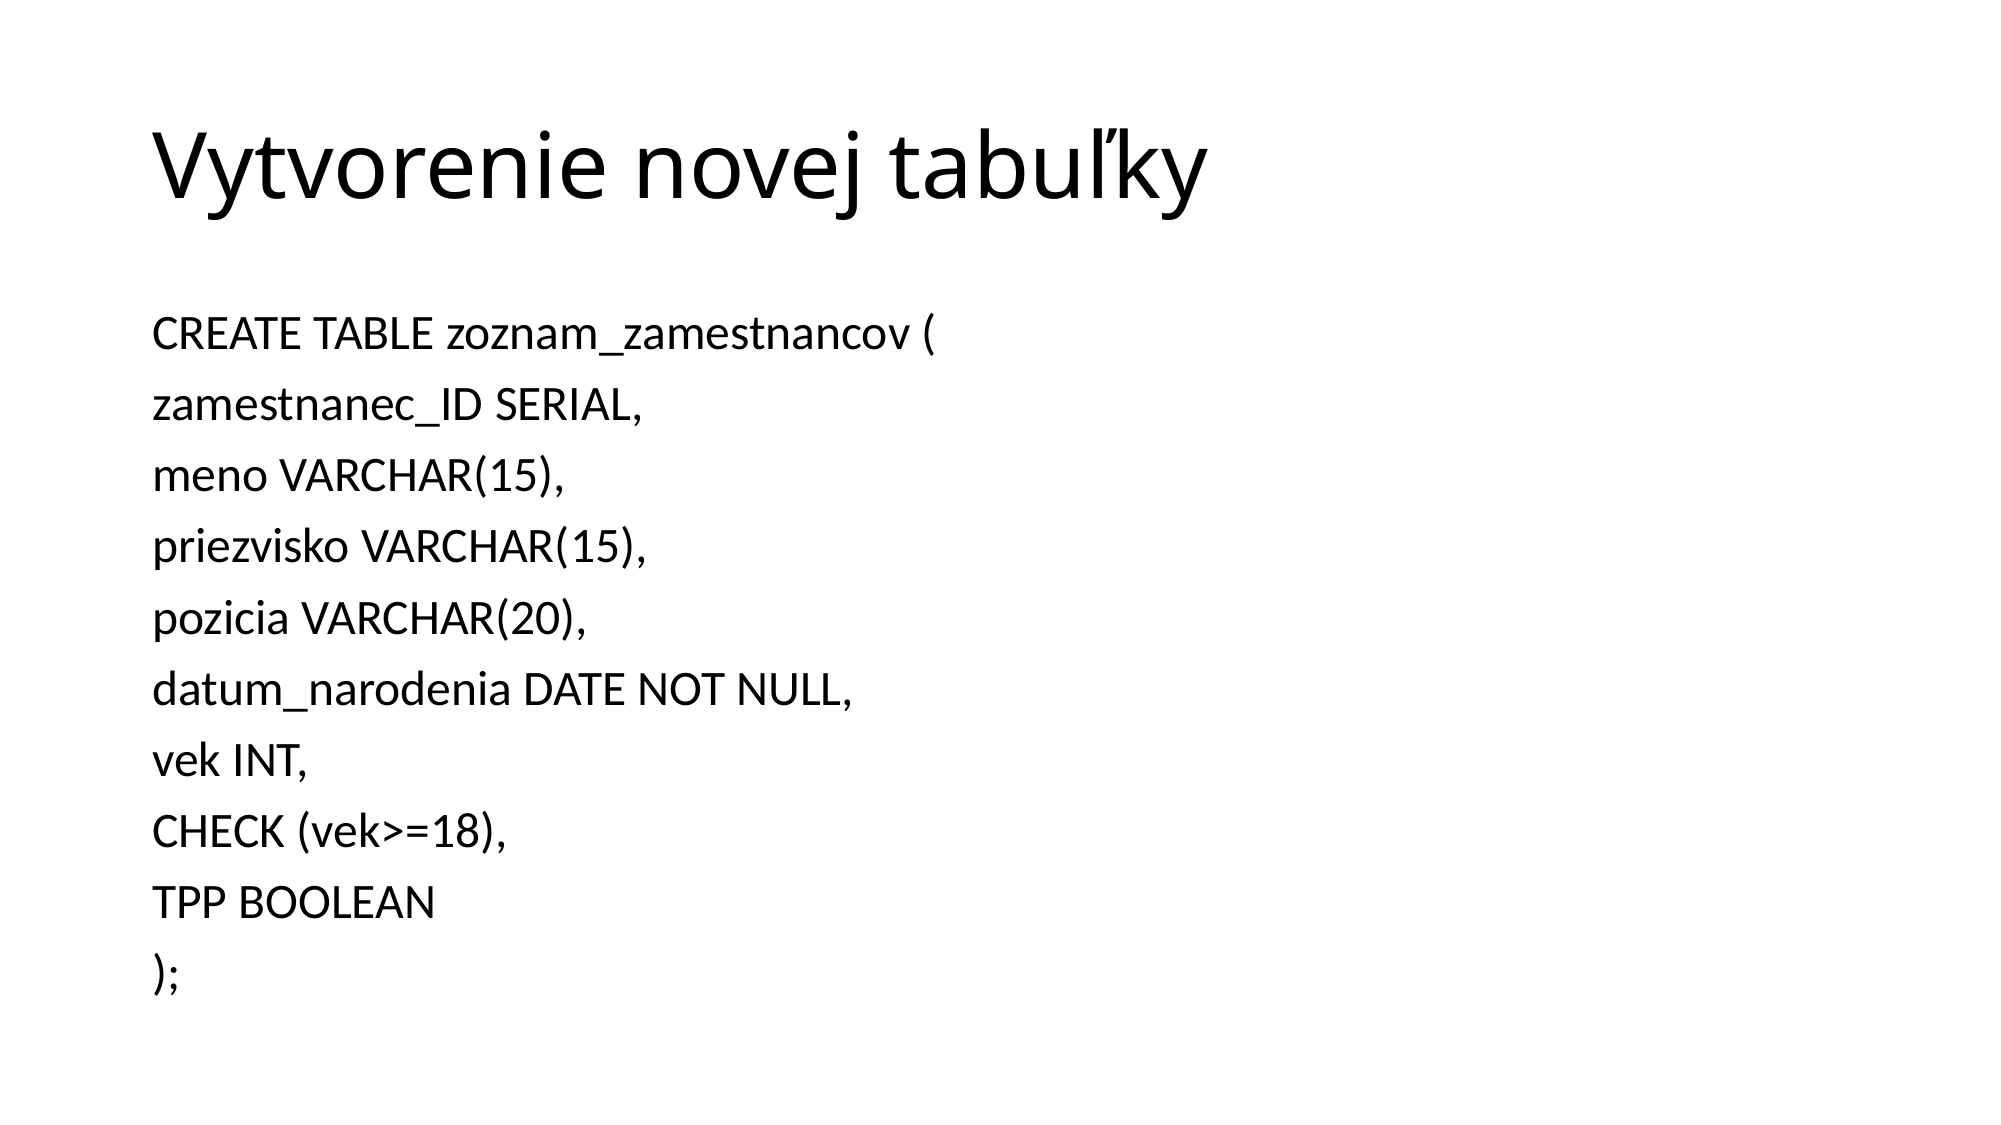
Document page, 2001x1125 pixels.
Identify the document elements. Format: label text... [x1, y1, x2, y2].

list CREATE TABLE zoznam_zamestnancov ( zamestnanec_ID SERIAL, meno VARCHAR(15), priezvisko VARCHAR(15), pozicia VARCHAR(20), datum_narodenia DATE NOT NULL, vek INT, CHECK (vek>=18), TPP BOOLEAN ); [137, 299, 1863, 1014]
title Vytvorenie novej tabuľky [137, 59, 1863, 278]
